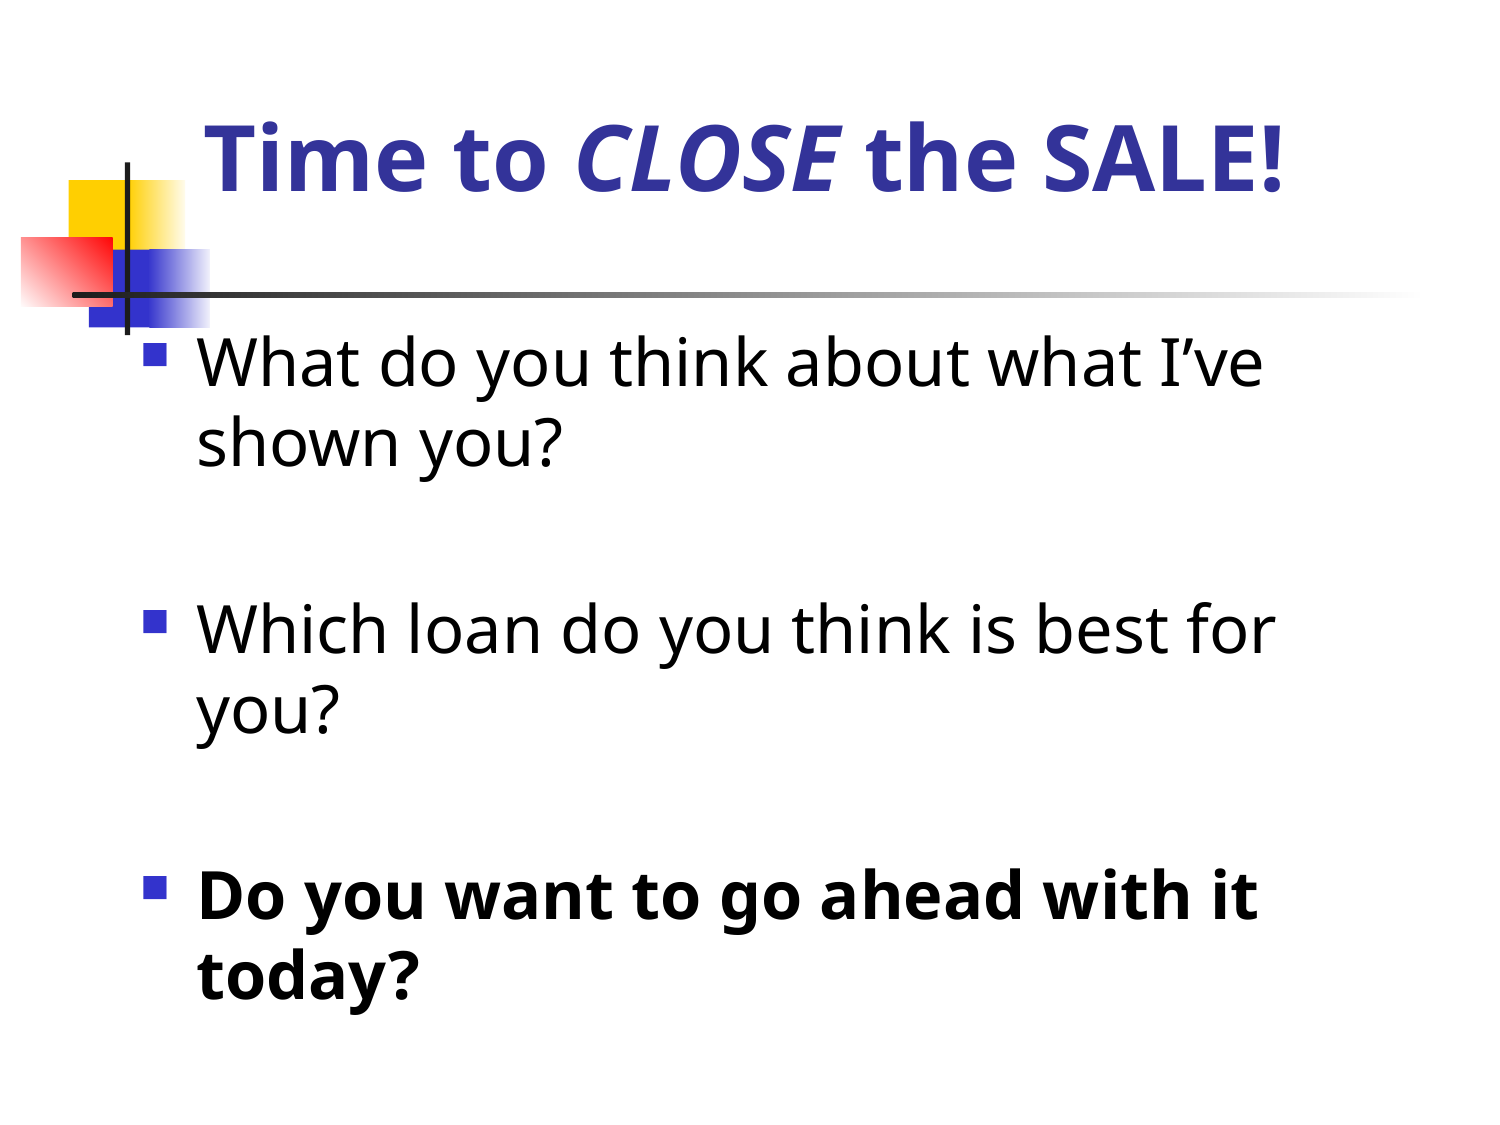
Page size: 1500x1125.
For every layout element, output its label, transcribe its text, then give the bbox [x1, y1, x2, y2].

title Time to CLOSE the SALE! [188, 34, 1468, 276]
list What do you think about what I’ve shown you? Which loan do you think is best for you? Do you want to go ahead with it today? [124, 312, 1401, 1013]
